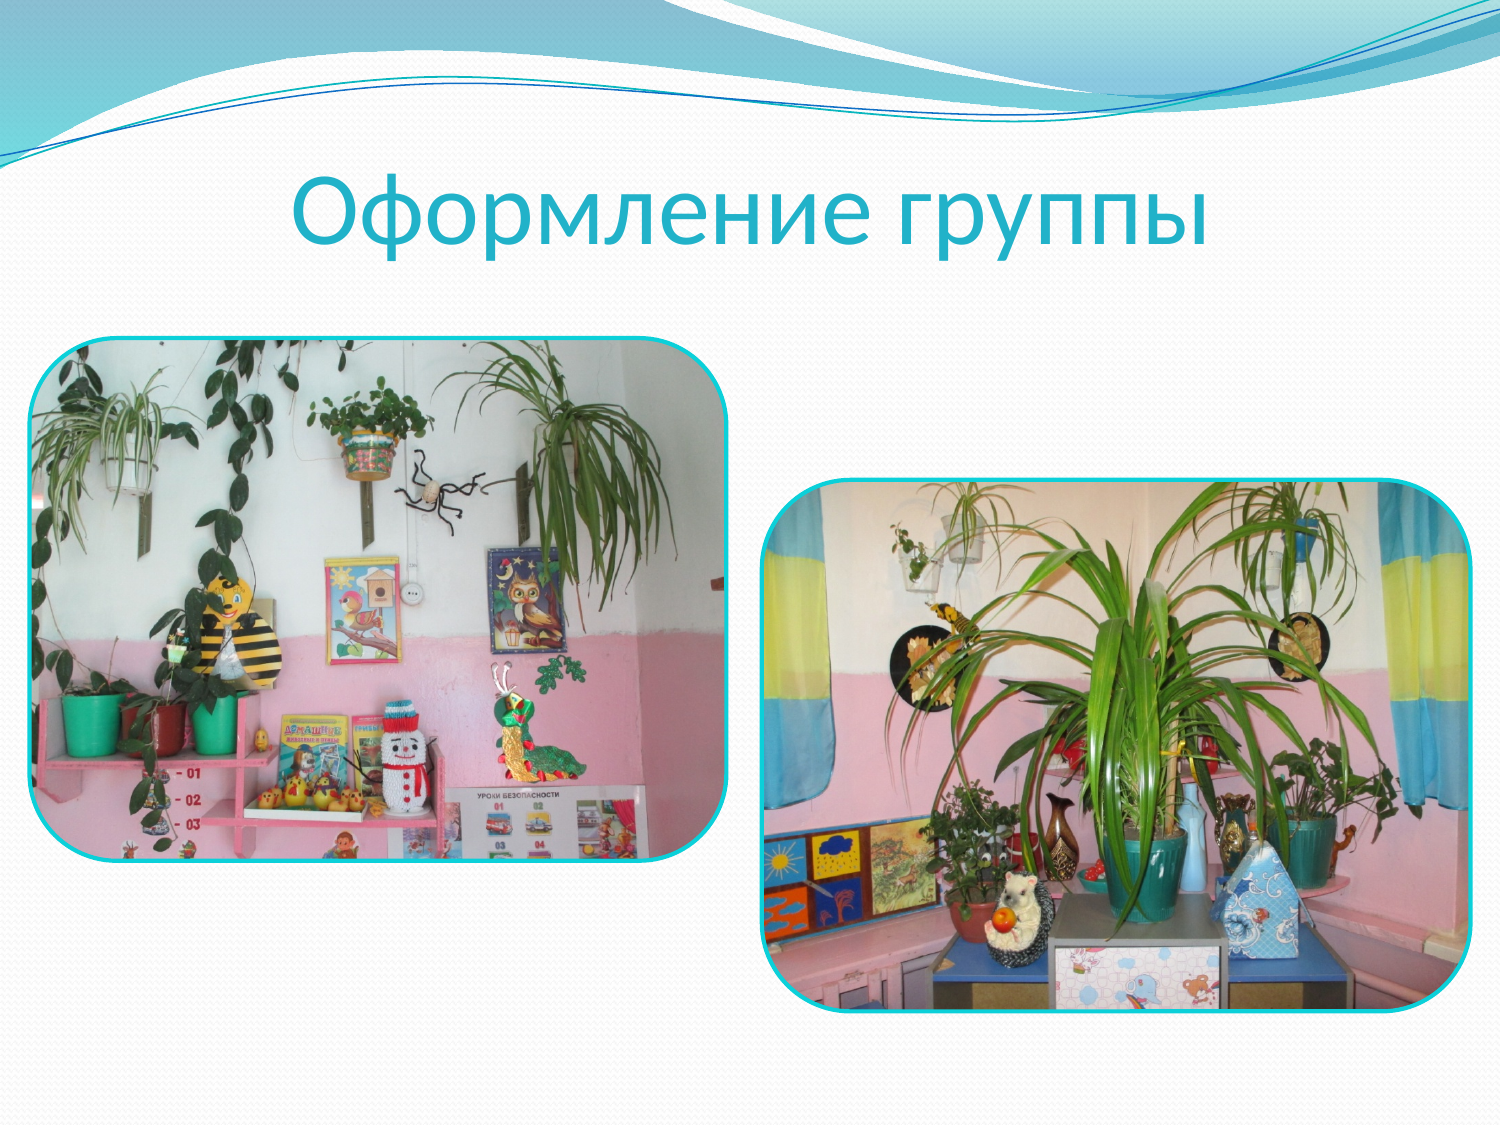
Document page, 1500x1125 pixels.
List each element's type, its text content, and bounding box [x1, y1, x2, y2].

picture [761, 479, 1471, 1012]
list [29, 337, 727, 861]
title Оформление группы [76, 78, 1427, 266]
